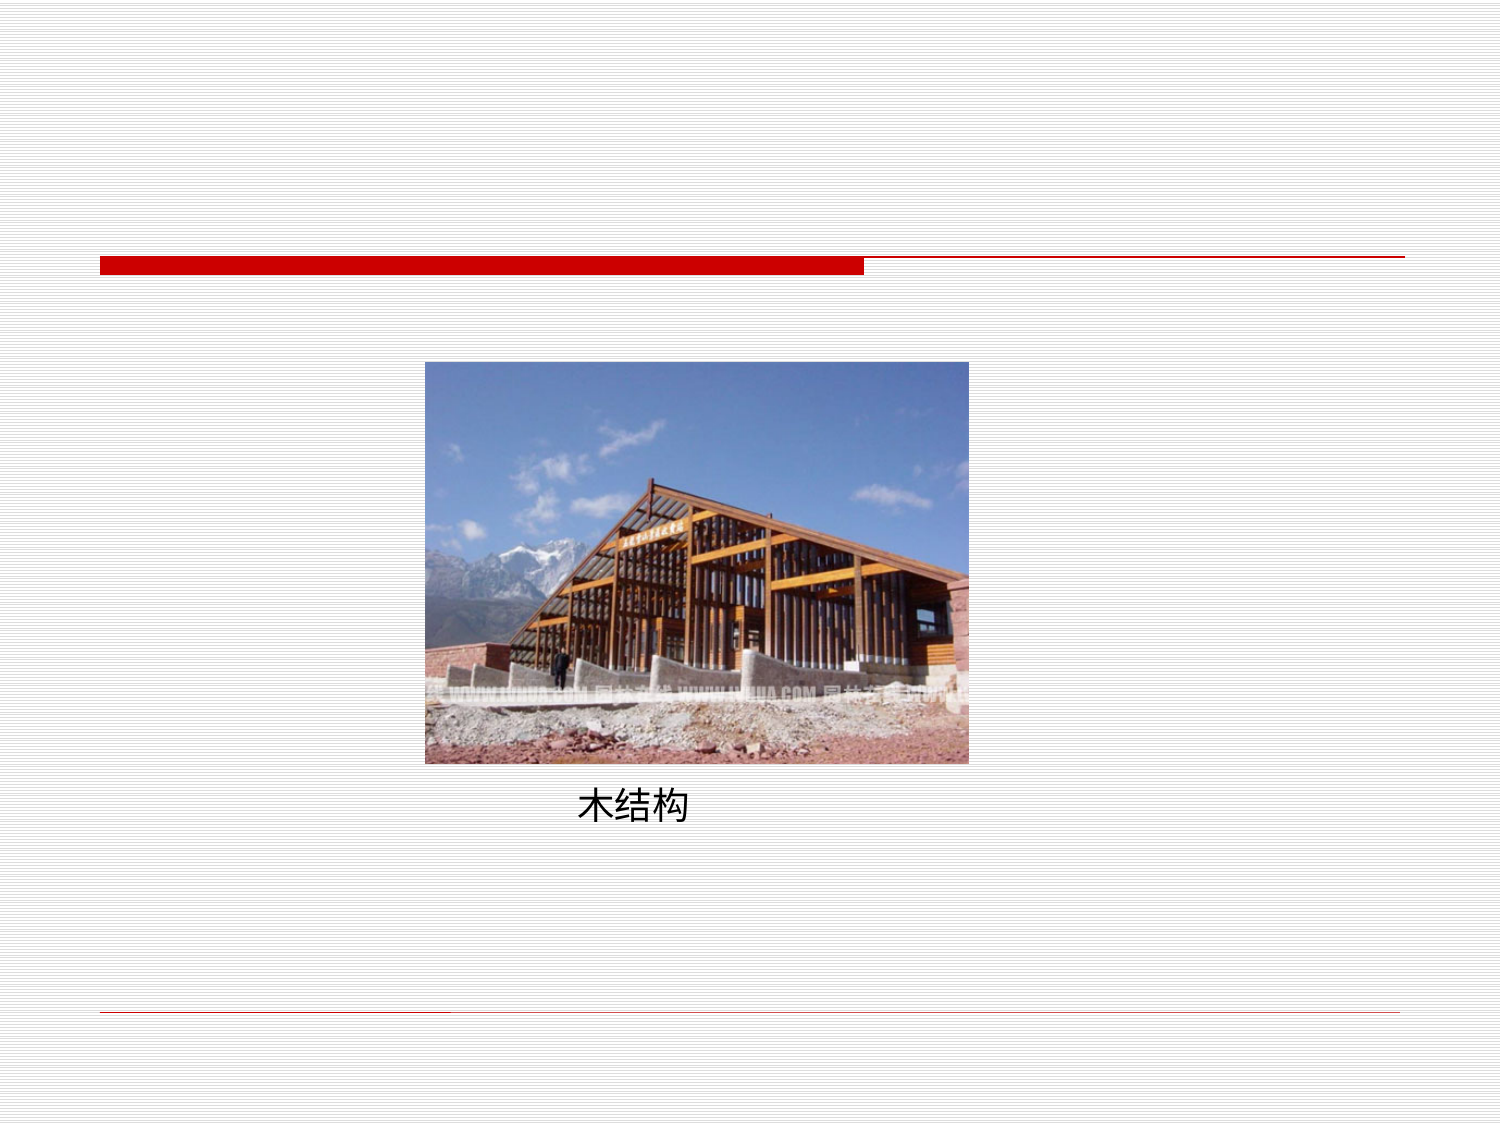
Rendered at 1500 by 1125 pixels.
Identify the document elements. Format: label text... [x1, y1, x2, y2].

text_box 木结构 [562, 774, 875, 835]
picture [424, 362, 969, 764]
